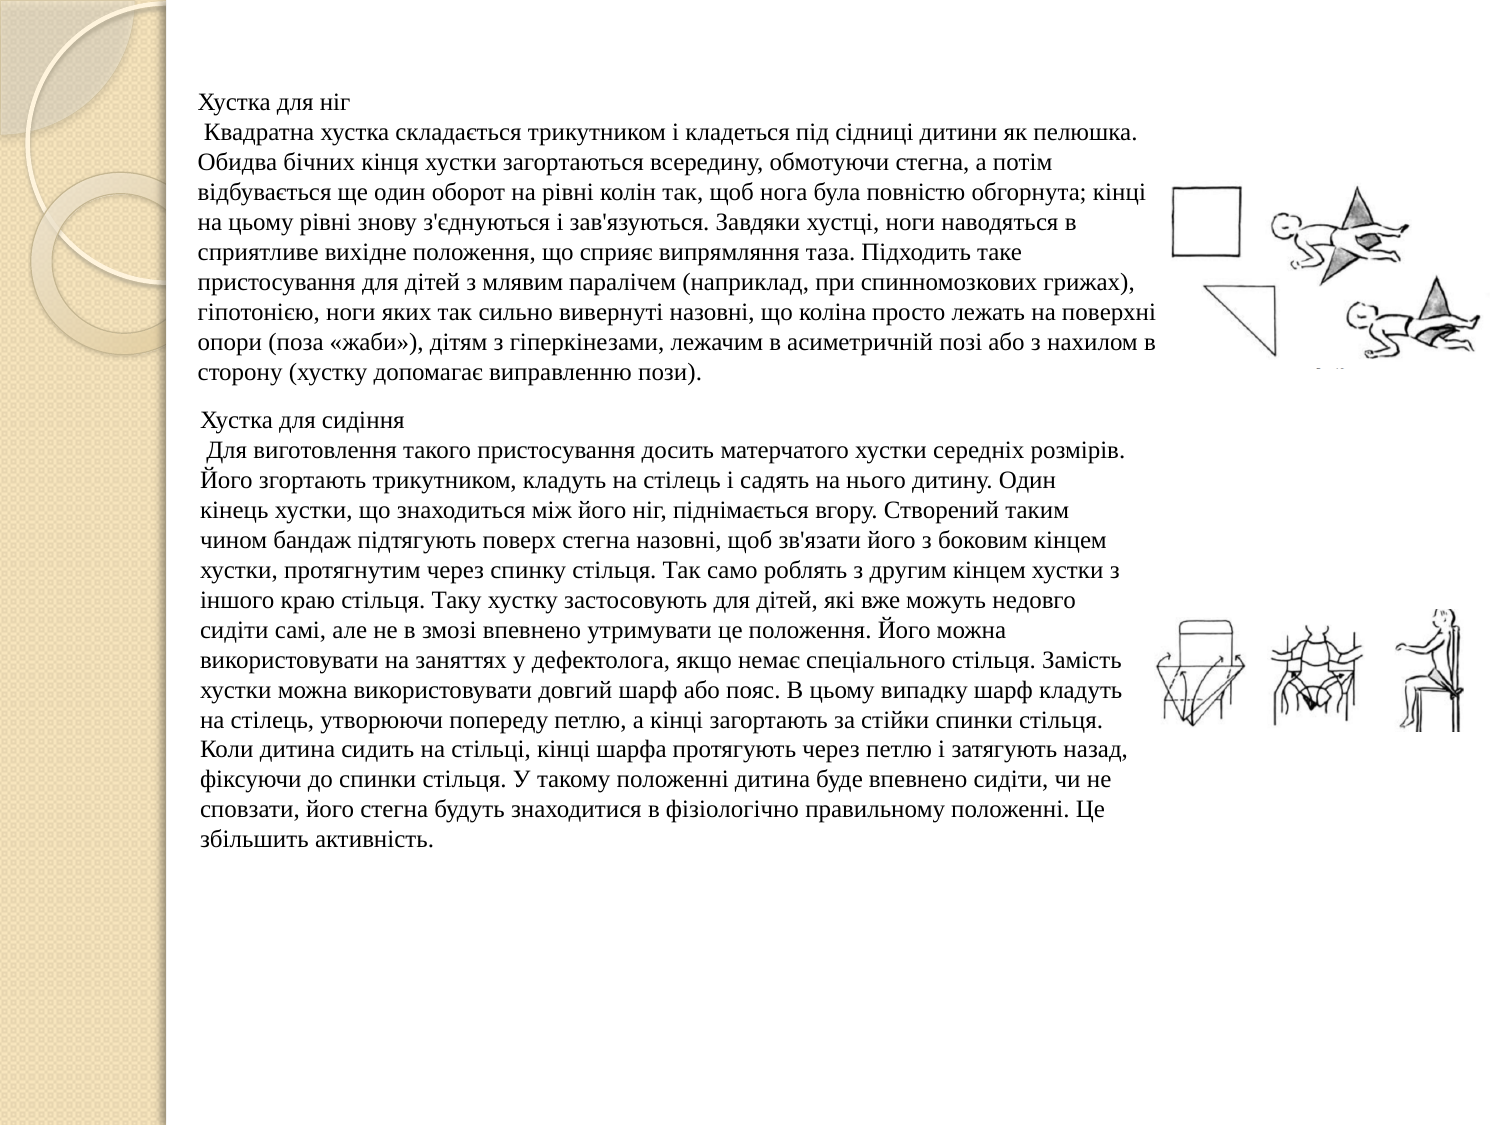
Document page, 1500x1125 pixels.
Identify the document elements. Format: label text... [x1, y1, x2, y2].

text_box Хустка для сидіння Для виготовлення такого пристосування досить матерчатого хустки середніх розмірів. Його згортають трикутником, кладуть на стілець і садять на нього дитину. Один кінець хустки, що знаходиться між його ніг, піднімається вгору. Створений таким чином бандаж підтягують поверх стегна назовні, щоб зв'язати його з боковим кінцем хустки, протягнутим через спинку стільця. Так само роблять з другим кінцем хустки з іншого краю стільця. Таку хустку застосовують для дітей, які вже можуть недовго сидіти самі, але не в змозі впевнено утримувати це положення. Його можна використовувати на заняттях у дефектолога, якщо немає спеціального стільця. Замість хустки можна використовувати довгий шарф або пояс. В цьому випадку шарф кладуть на стілець, утворюючи попереду петлю, а кінці загортають за стійки спинки стільця. Коли дитина сидить на стільці, кінці шарфа протягують через петлю і затягують назад, фіксуючи до спинки стільця. У такому положенні дитина буде впевнено сидіти, чи не сповзати, його стегна будуть знаходитися в фізіологічно правильному положенні. Це збільшить активність. [185, 396, 1147, 861]
picture [1169, 178, 1490, 369]
text_box Хустка для ніг Квадратна хустка складається трикутником і кладеться під сідниці дитини як пелюшка. Обидва бічних кінця хустки загортаються всередину, обмотуючи стегна, а потім відбувається ще один оборот на рівні колін так, щоб нога була повністю обгорнута; кінці на цьому рівні знову з'єднуються і зав'язуються. Завдяки хустці, ноги наводяться в сприятливе вихідне положення, що сприяє випрямляння таза. Підходить таке пристосування для дітей з млявим паралічем (наприклад, при спинномозкових грижах), гіпотонією, ноги яких так сильно вивернуті назовні, що коліна просто лежать на поверхні опори (поза «жаби»), дітям з гіперкінезами, лежачим в асиметричній позі або з нахилом в сторону (хустку допомагає виправленню пози). [182, 78, 1179, 393]
picture [1146, 609, 1464, 733]
